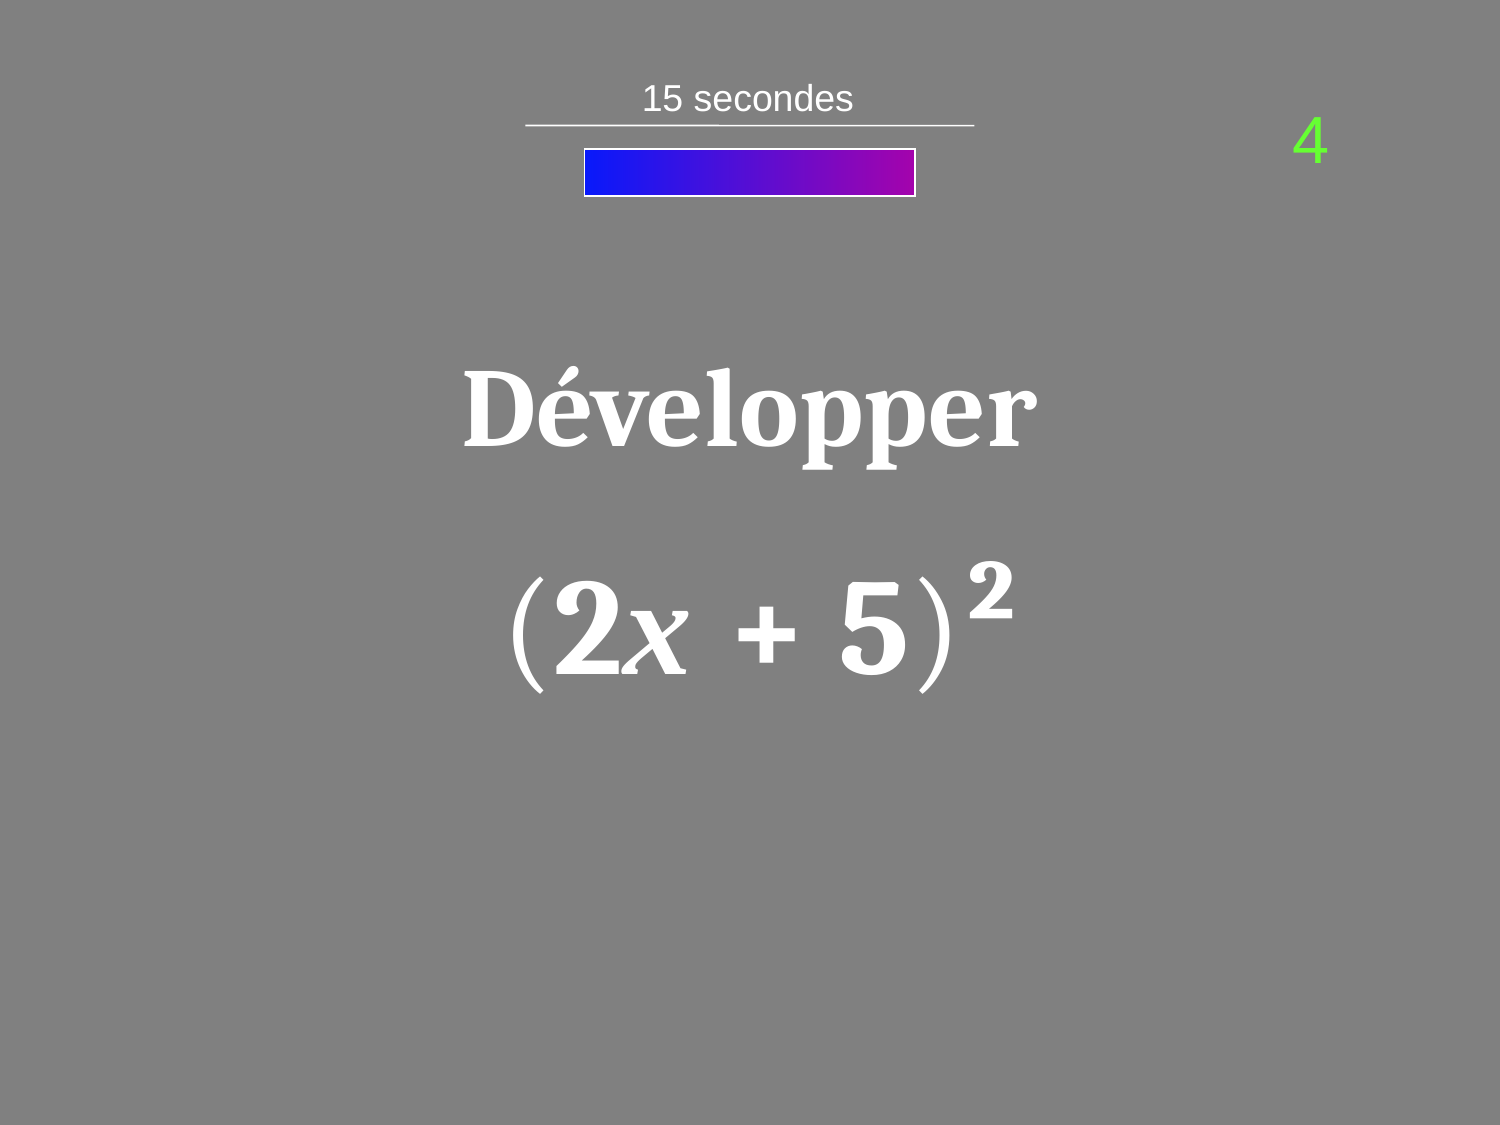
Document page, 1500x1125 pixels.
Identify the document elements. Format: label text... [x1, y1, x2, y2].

text_box Développer (2x + 5)² [218, 326, 1306, 710]
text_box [528, 69, 973, 125]
slide_number 4 [1222, 66, 1400, 208]
text_box [584, 148, 916, 197]
